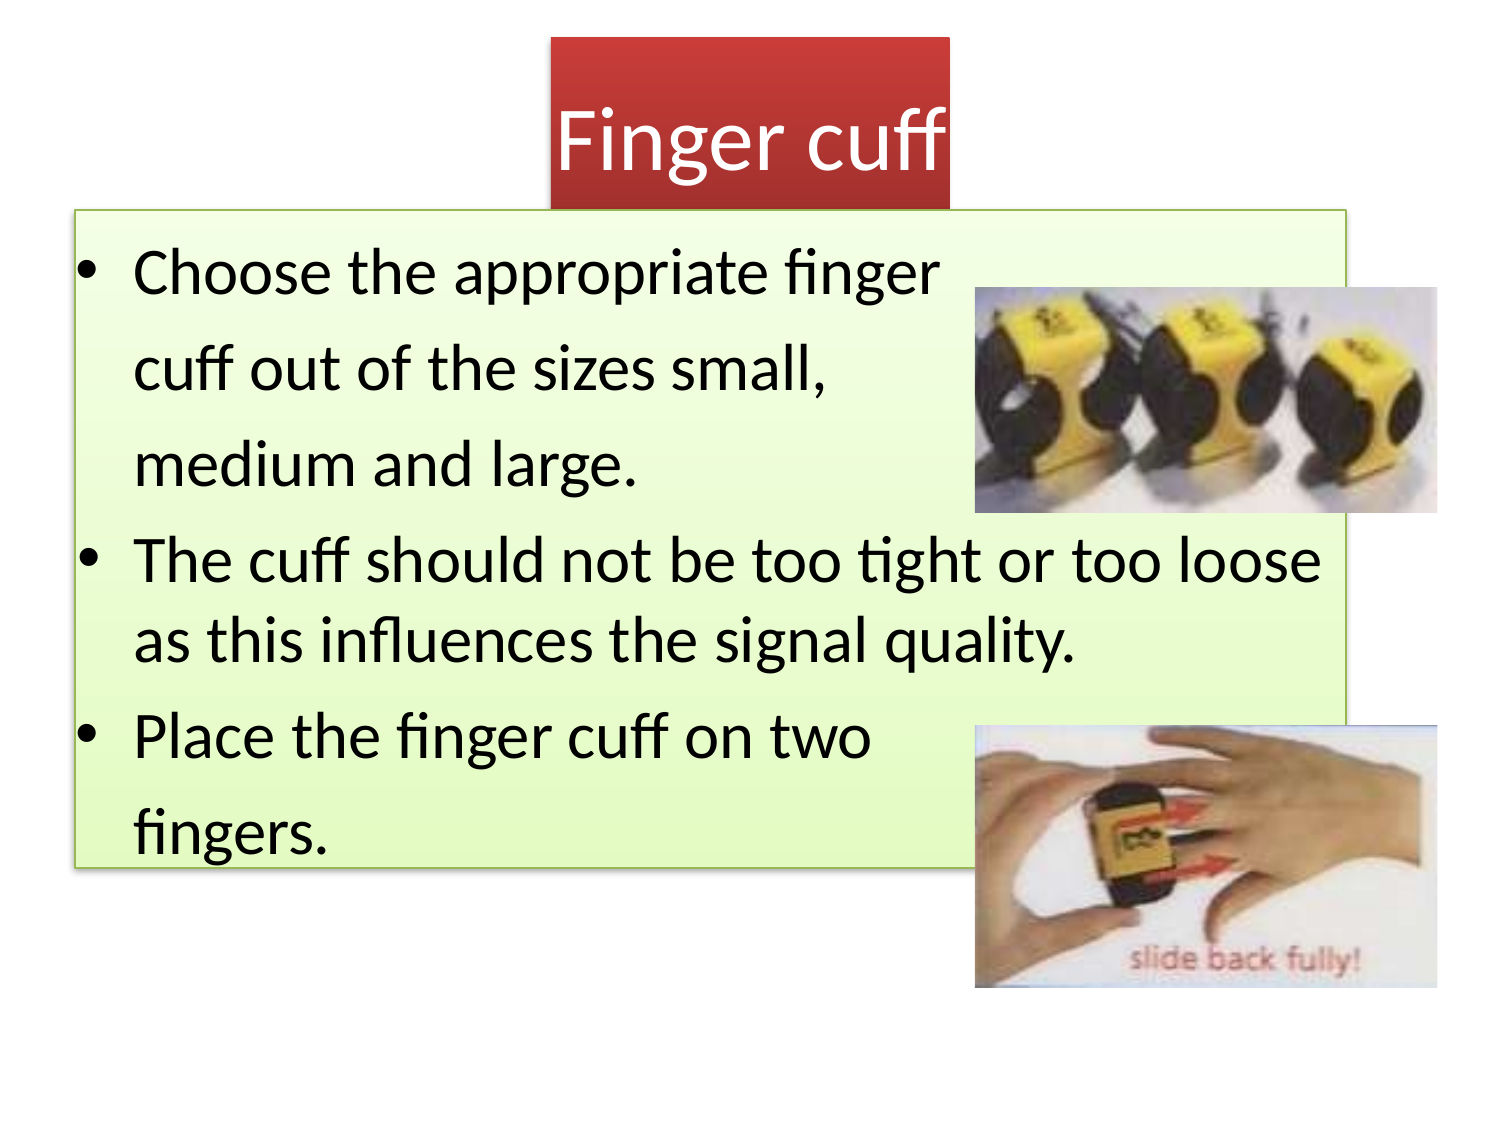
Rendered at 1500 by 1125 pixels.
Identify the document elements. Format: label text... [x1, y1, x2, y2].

text_box Choose the appropriate finger cuff out of the sizes small, medium and large. The cuff should not be too tight or too loose as this influences the signal quality. Place the finger cuff on two fingers. [74, 209, 1347, 869]
text_box [974, 287, 1438, 513]
title Finger cuff [550, 37, 950, 208]
text_box [974, 725, 1438, 988]
